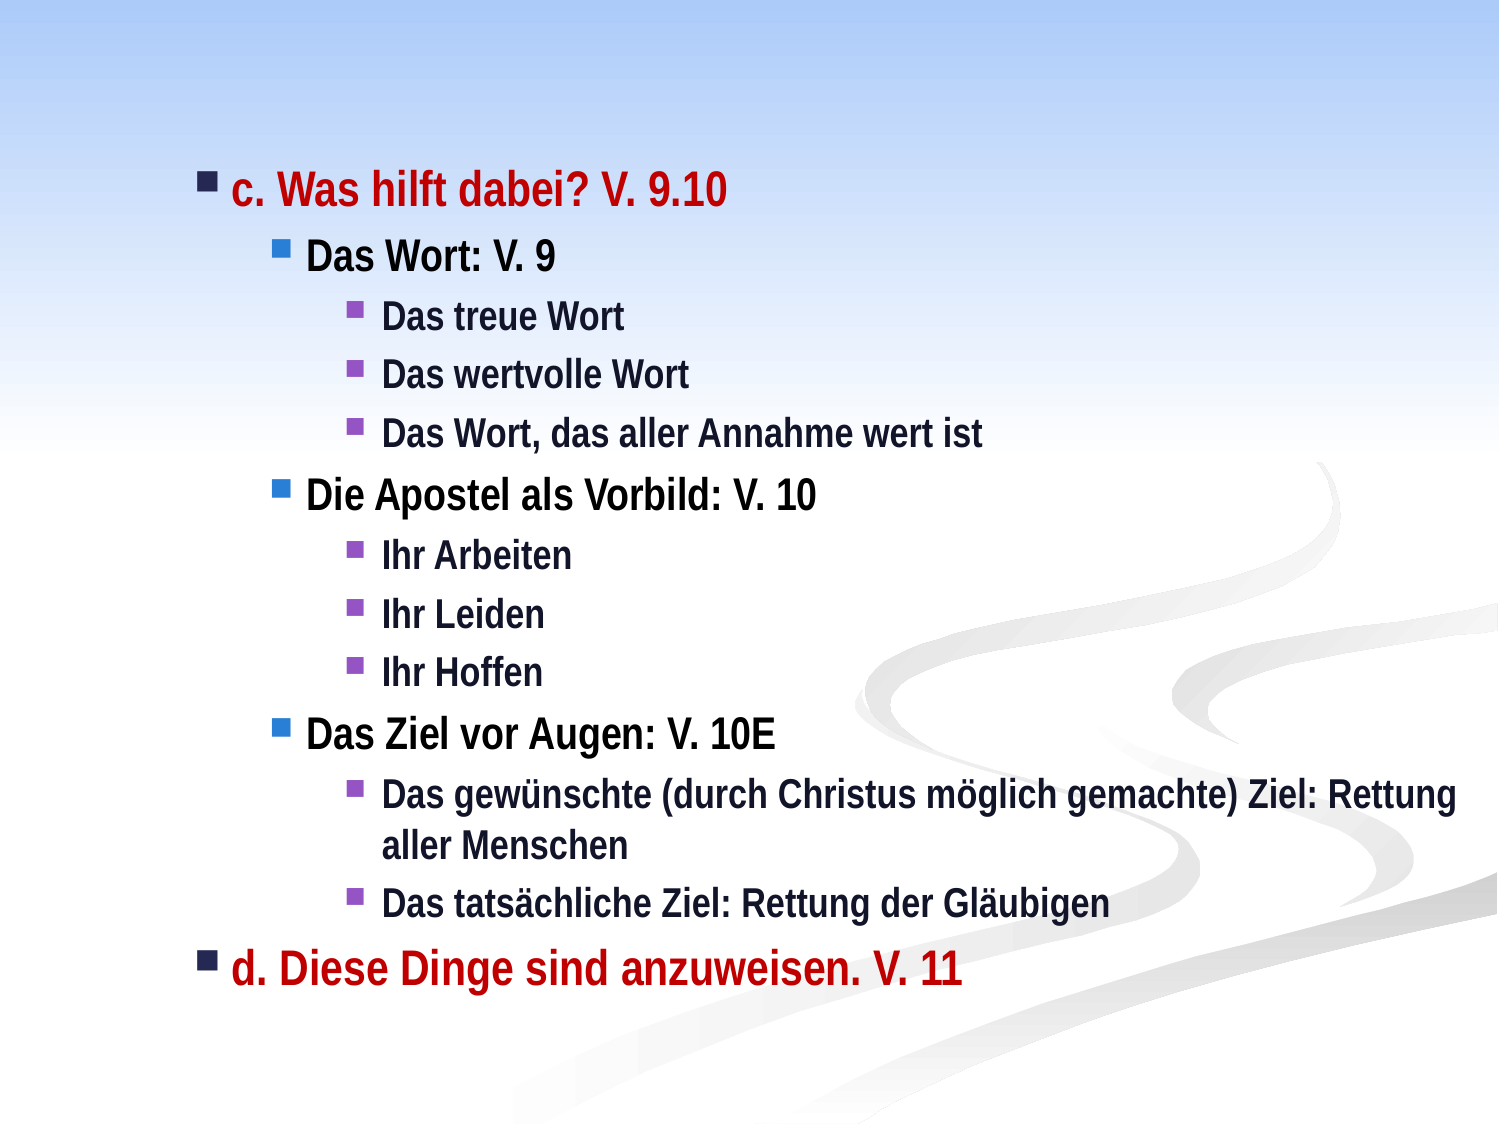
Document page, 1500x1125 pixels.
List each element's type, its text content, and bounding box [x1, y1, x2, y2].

list c. Was hilft dabei? V. 9.10 Das Wort: V. 9 Das treue Wort Das wertvolle Wort Das Wort, das aller Annahme wert ist Die Apostel als Vorbild: V. 10 Ihr Arbeiten Ihr Leiden Ihr Hoffen Das Ziel vor Augen: V. 10E Das gewünschte (durch Christus möglich gemachte) Ziel: Rettung aller Menschen Das tatsächliche Ziel: Rettung der Gläubigen d. Diese Dinge sind anzuweisen. V. 11 [29, 149, 1500, 1125]
